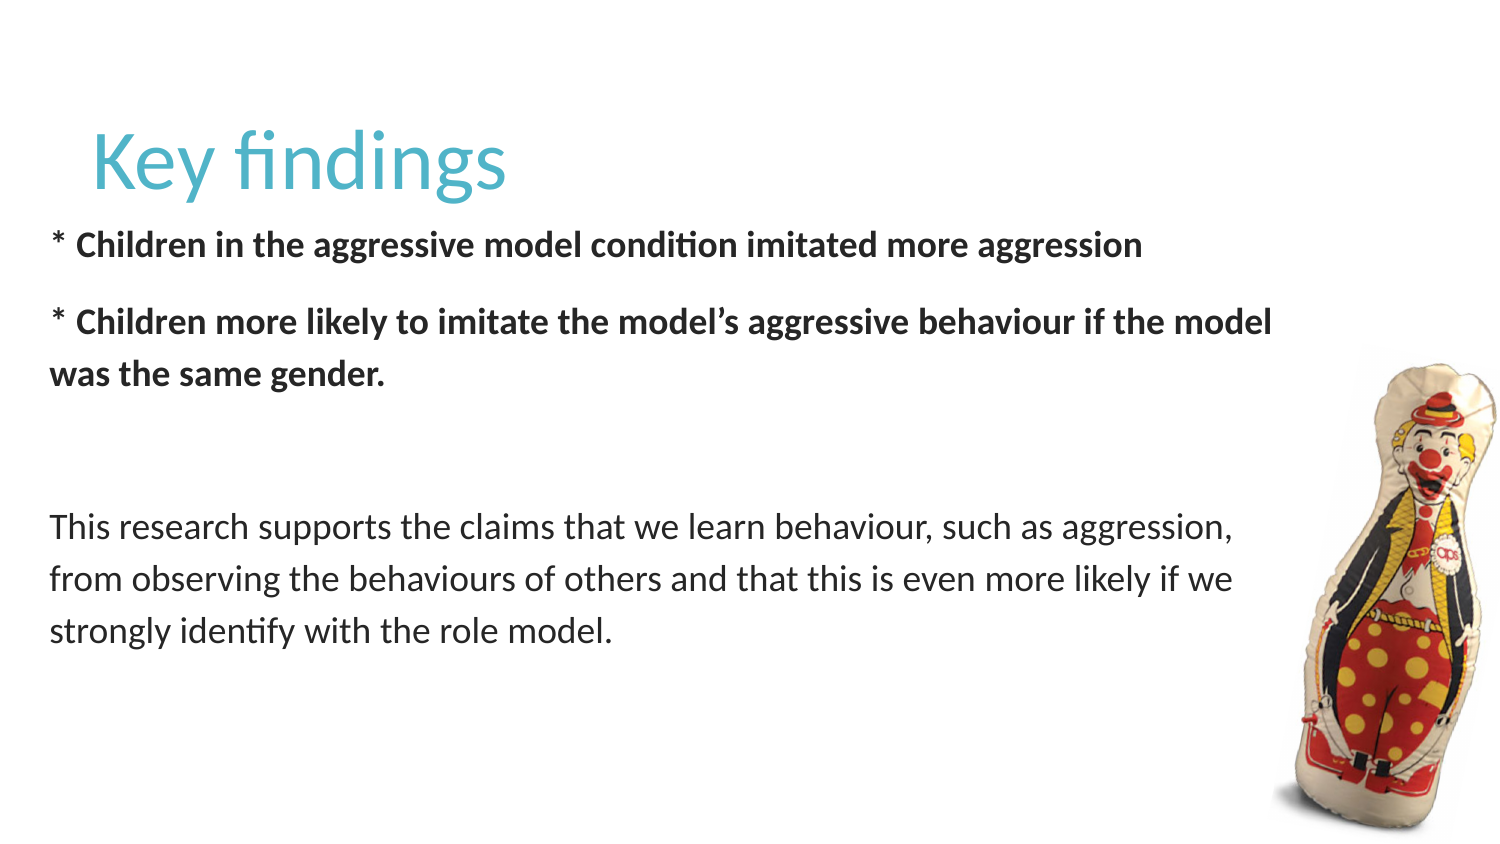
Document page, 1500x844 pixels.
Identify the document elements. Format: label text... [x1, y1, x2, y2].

title Key findings [80, 61, 1407, 266]
picture [1268, 344, 1500, 844]
list * Children in the aggressive model condition imitated more aggression * Children more likely to imitate the model’s aggressive behaviour if the model was the same gender. This research supports the claims that we learn behaviour, such as aggression, from observing the behaviours of others and that this is even more likely if we strongly identify with the role model. [38, 207, 1317, 776]
